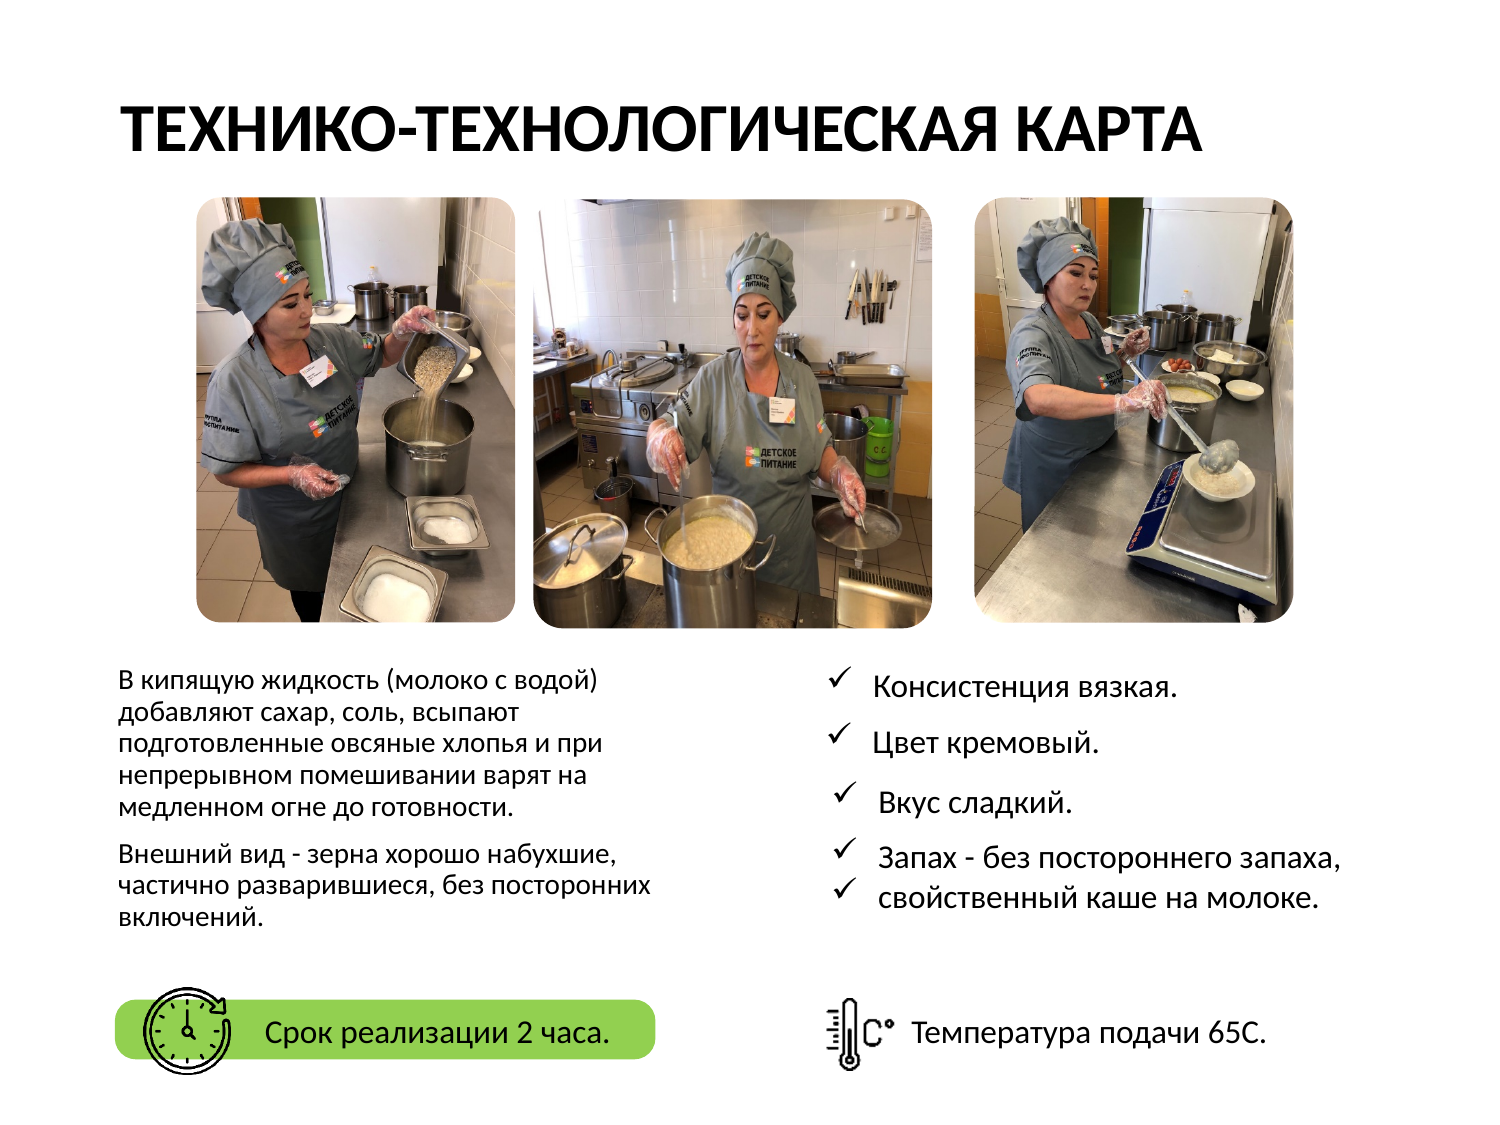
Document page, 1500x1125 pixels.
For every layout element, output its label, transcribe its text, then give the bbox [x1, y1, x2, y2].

text_box Срок реализации 2 часа. [250, 1003, 627, 1058]
text_box Запах - без постороннего запаха, свойственный каше на молоке. [816, 828, 1500, 923]
list В кипящую жидкость (молоко с водой) добавляют сахар, соль, всыпают подготовленные овсяные хлопья и при непрерывном помешивании варят на медленном огне до готовности. Внешний вид - зерна хорошо набухшие, частично разварившиеся, без посторонних включений. [103, 657, 739, 953]
picture [533, 199, 933, 629]
picture [824, 998, 897, 1071]
title ТЕХНИКО-ТЕХНОЛОГИЧЕСКАЯ КАРТА [105, 20, 1400, 238]
text_box Вкус сладкий. [816, 772, 1089, 828]
picture [196, 197, 516, 623]
text_box Цвет кремовый. [810, 713, 1116, 768]
text_box [231, 998, 657, 1061]
picture [143, 987, 231, 1075]
picture [974, 197, 1294, 623]
text_box Температура подачи 65С. [897, 1002, 1283, 1058]
text_box Консистенция вязкая. [811, 657, 1194, 712]
text_box [113, 998, 143, 1061]
